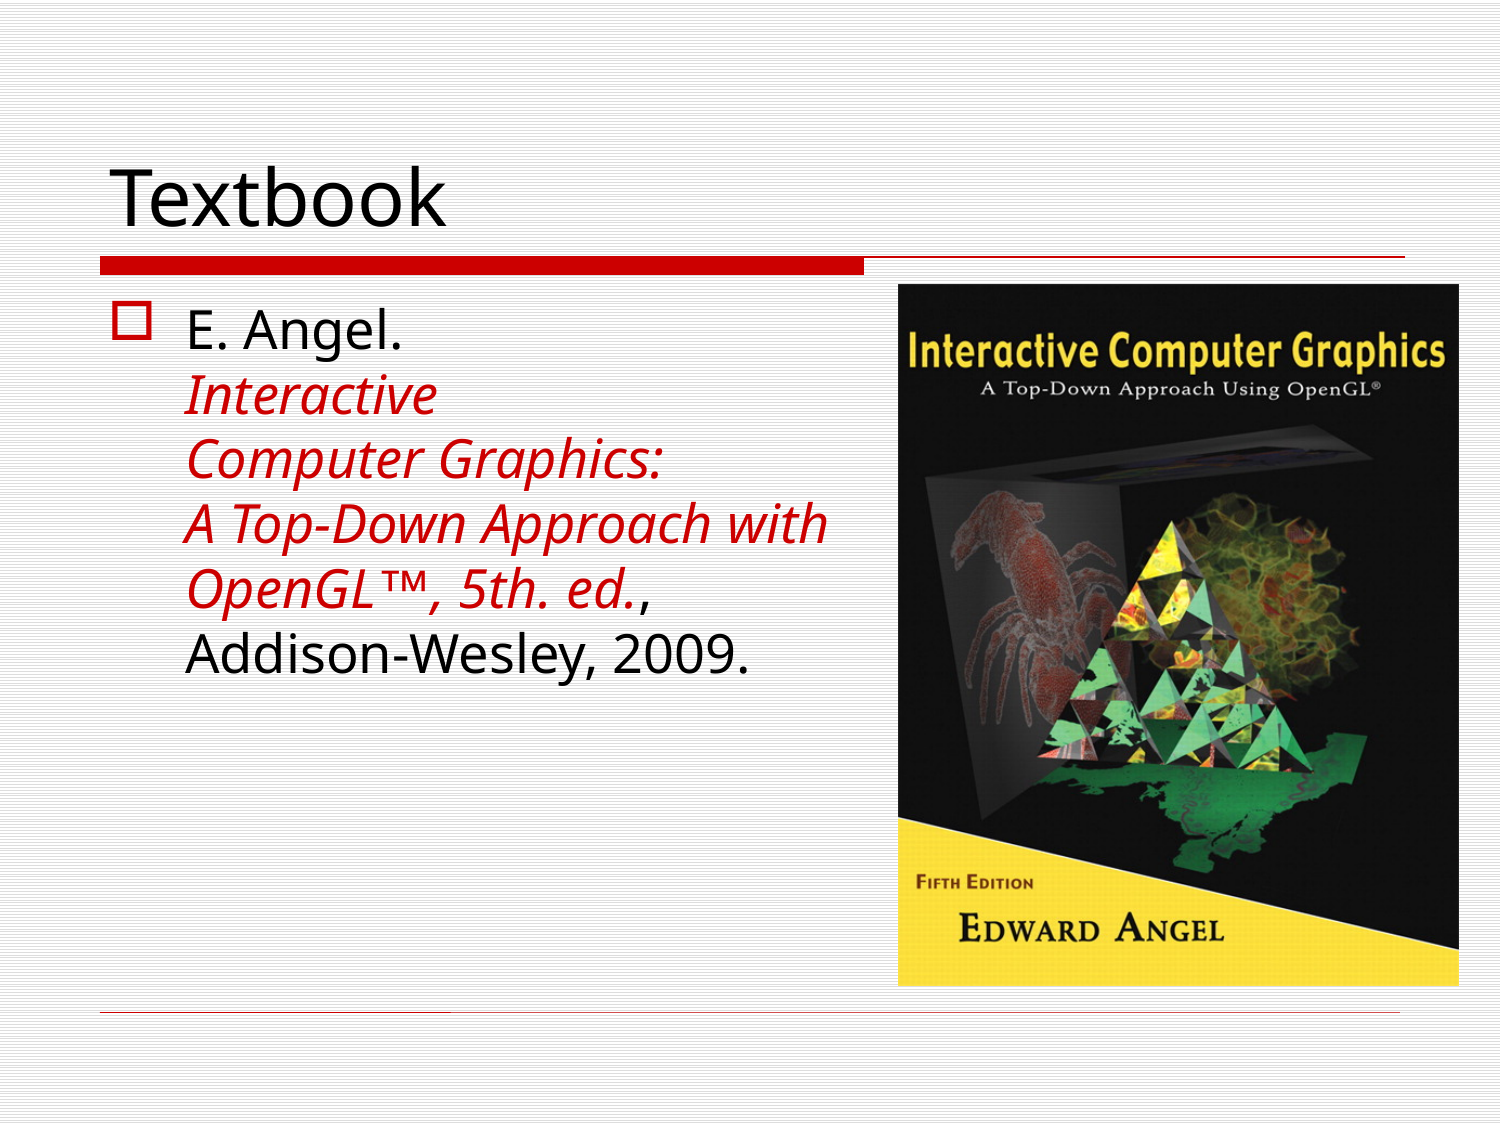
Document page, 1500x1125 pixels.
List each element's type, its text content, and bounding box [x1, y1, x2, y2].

list E. Angel. Interactive Computer Graphics: A Top-Down Approach with OpenGL™, 5th. ed., Addison-Wesley, 2009. [92, 287, 893, 988]
picture [897, 284, 1459, 986]
title Textbook [94, 50, 1407, 250]
